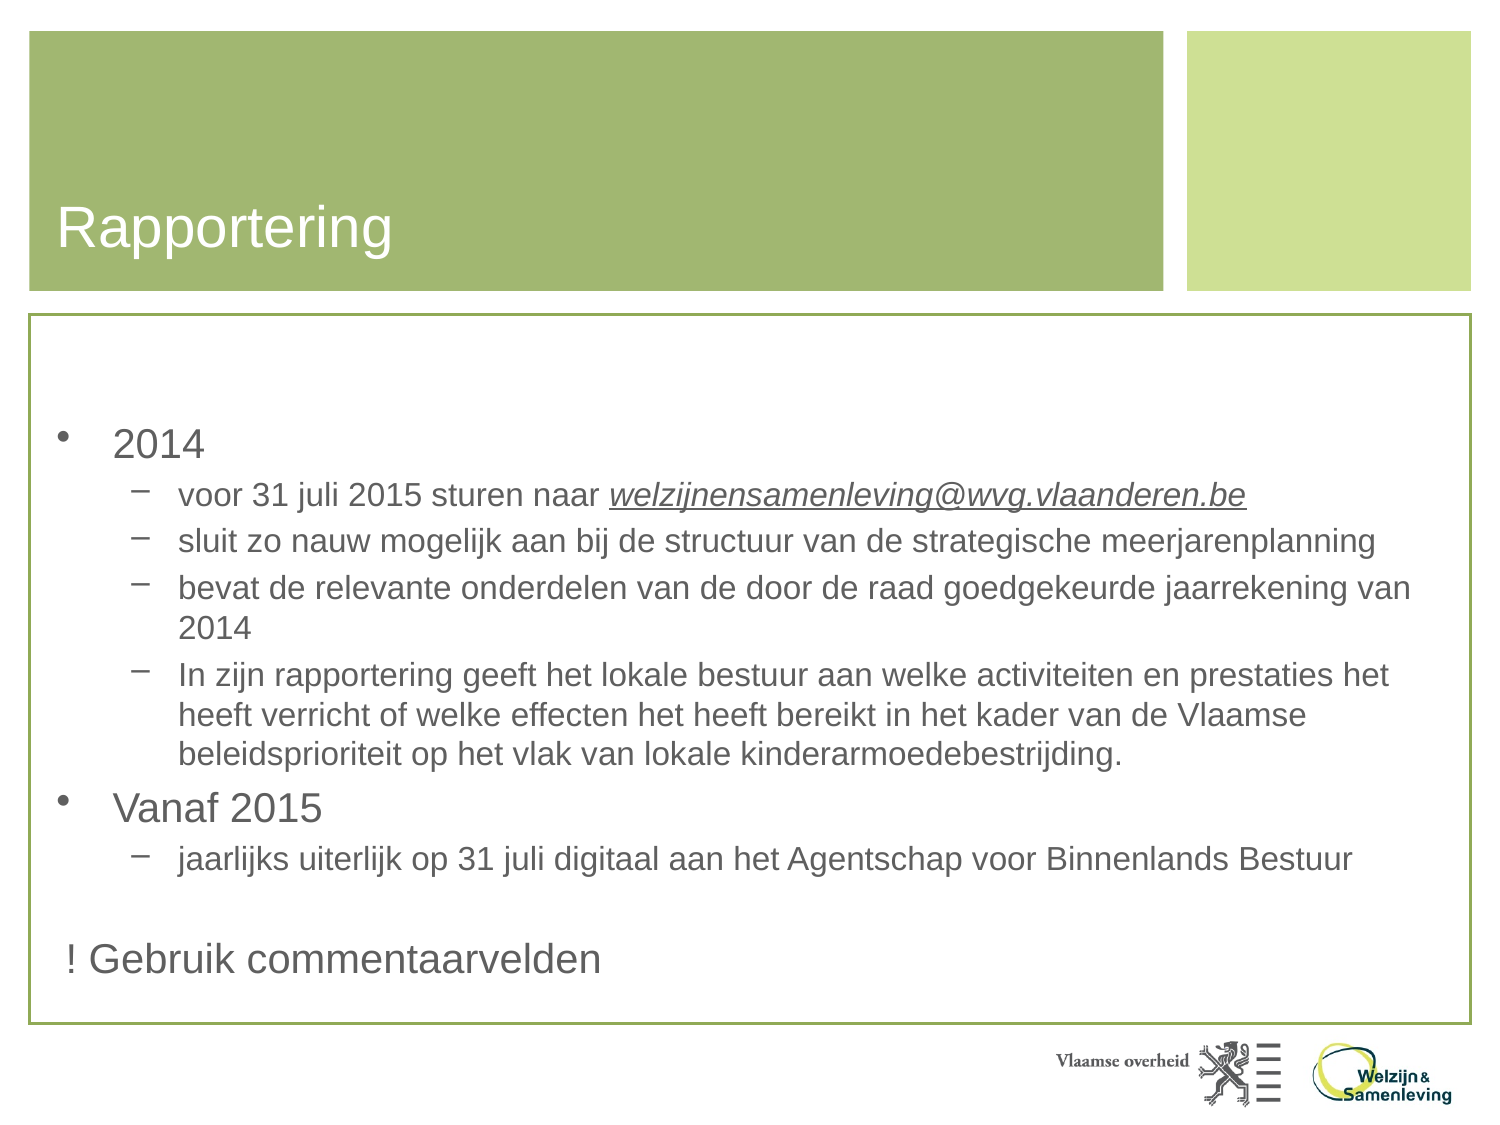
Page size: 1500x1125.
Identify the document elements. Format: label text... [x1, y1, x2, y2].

list 2014 voor 31 juli 2015 sturen naar welzijnensamenleving@wvg.vlaanderen.be sluit zo nauw mogelijk aan bij de structuur van de strategische meerjarenplanning bevat de relevante on­derdelen van de door de raad goedgekeurde jaarrekening van 2014 In zijn rapportering geeft het lokale bestuur aan welke activiteiten en prestaties het heeft verricht of welke effecten het heeft bereikt in het kader van de Vlaamse beleidsprioriteit op het vlak van lokale kinderarmoedebestrijding. Vanaf 2015 jaarlijks uiterlijk op 31 juli digitaal aan het Agentschap voor Binnenlands Bestuur ! Gebruik commentaarvelden [41, 408, 1471, 1012]
picture [1054, 1034, 1483, 1125]
title Rapportering [41, 172, 1224, 277]
